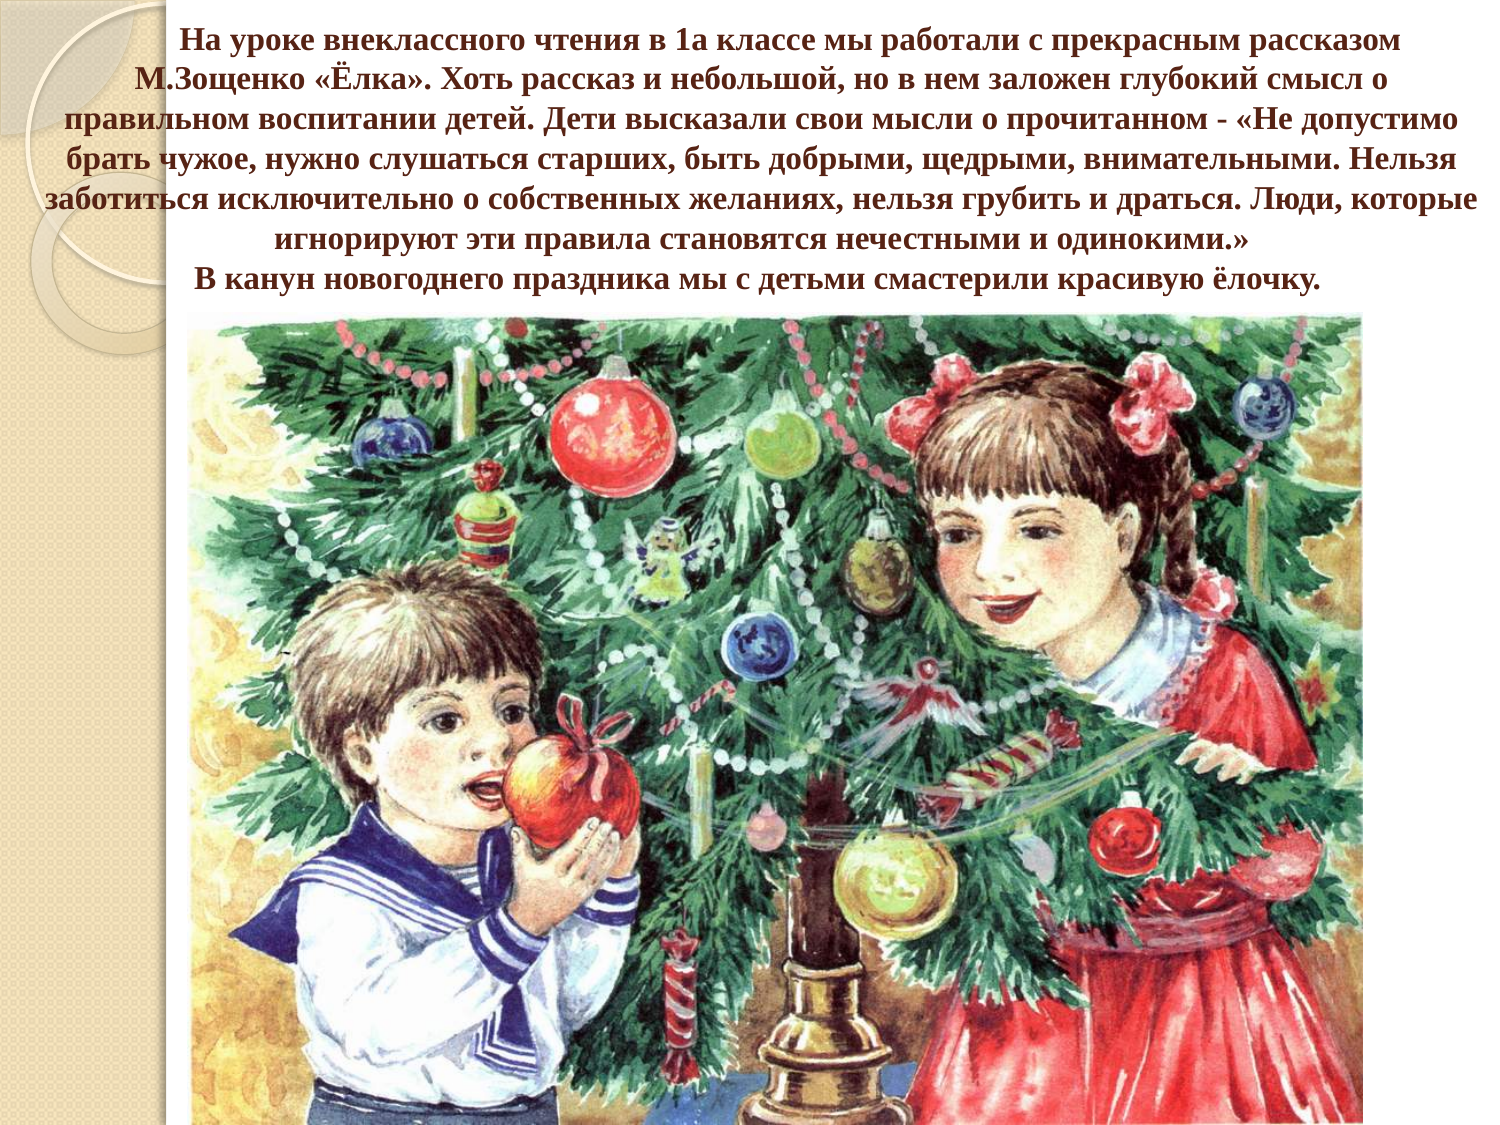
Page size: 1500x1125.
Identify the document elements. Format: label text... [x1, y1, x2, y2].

title На уроке внеклассного чтения в 1а классе мы работали с прекрасным рассказом М.Зощенко «Ёлка». Хоть рассказ и небольшой, но в нем заложен глубокий смысл о правильном воспитании детей. Дети высказали свои мысли о прочитанном - «Не допустимо брать чужое, нужно слушаться старших, быть добрыми, щедрыми, внимательными. Нельзя заботиться исключительно о собственных желаниях, нельзя грубить и драться. Люди, которые игнорируют эти правила становятся нечестными и одинокими.» В канун новогоднего праздника мы с детьми смастерили красивую ёлочку. [24, 0, 1500, 313]
picture [187, 312, 1363, 1125]
